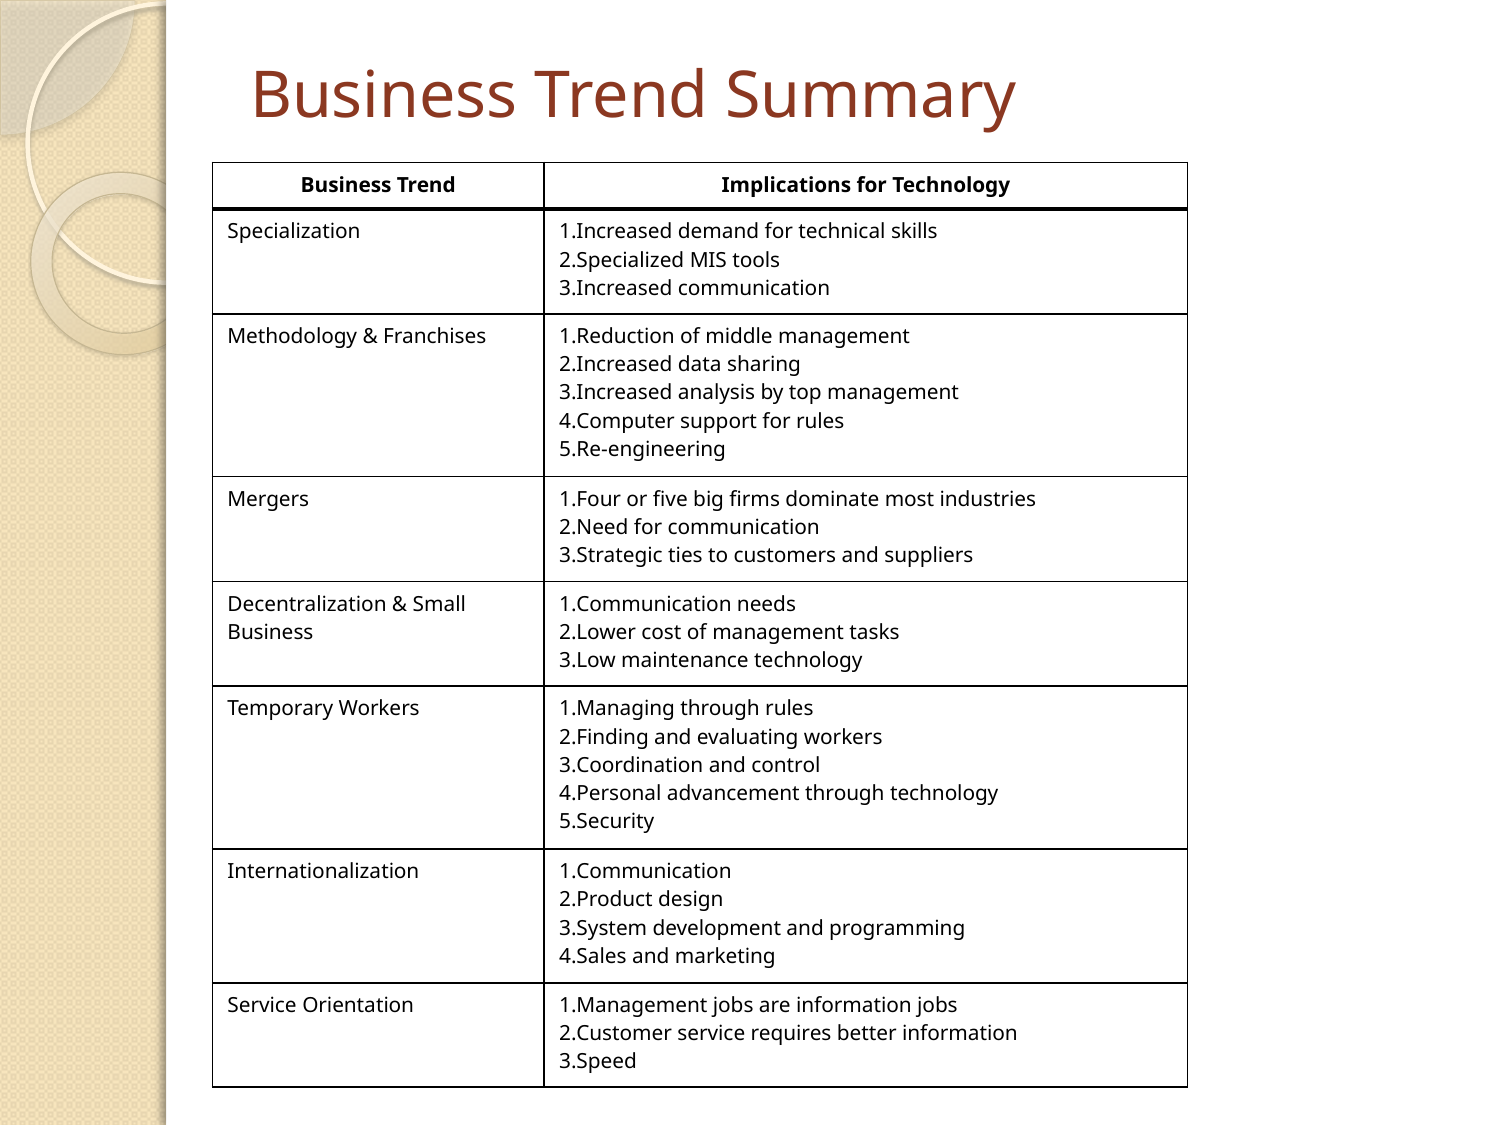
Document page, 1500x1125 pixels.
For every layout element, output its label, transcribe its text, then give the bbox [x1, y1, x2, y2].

table_cell Internationalization [213, 850, 543, 982]
table_header Business Trend [213, 163, 543, 207]
table_cell Service Orientation [213, 984, 543, 1086]
table_cell Reduction of middle management Increased data sharing Increased analysis by top management Computer support for rules Re-engineering [545, 315, 1187, 476]
table_header Implications for Technology [545, 163, 1187, 207]
table_cell Specialization [213, 211, 543, 313]
table_cell Communication needs Lower cost of management tasks Low maintenance technology [545, 582, 1187, 685]
table_cell Communication Product design System development and programming Sales and marketing [545, 850, 1187, 982]
table_cell Management jobs are information jobs Customer service requires better information Speed [545, 984, 1187, 1086]
table_cell Four or five big firms dominate most industries Need for communication Strategic ties to customers and suppliers [545, 477, 1187, 581]
title Business Trend Summary [235, 45, 1466, 138]
table_cell Decentralization & Small Business [213, 582, 543, 685]
table_cell Mergers [213, 477, 543, 581]
table_cell Increased demand for technical skills Specialized MIS tools Increased communication [545, 211, 1187, 313]
table_cell Temporary Workers [213, 687, 543, 848]
table_cell Methodology & Franchises [213, 315, 543, 476]
table_cell Managing through rules Finding and evaluating workers Coordination and control Personal advancement through technology Security [545, 687, 1187, 848]
